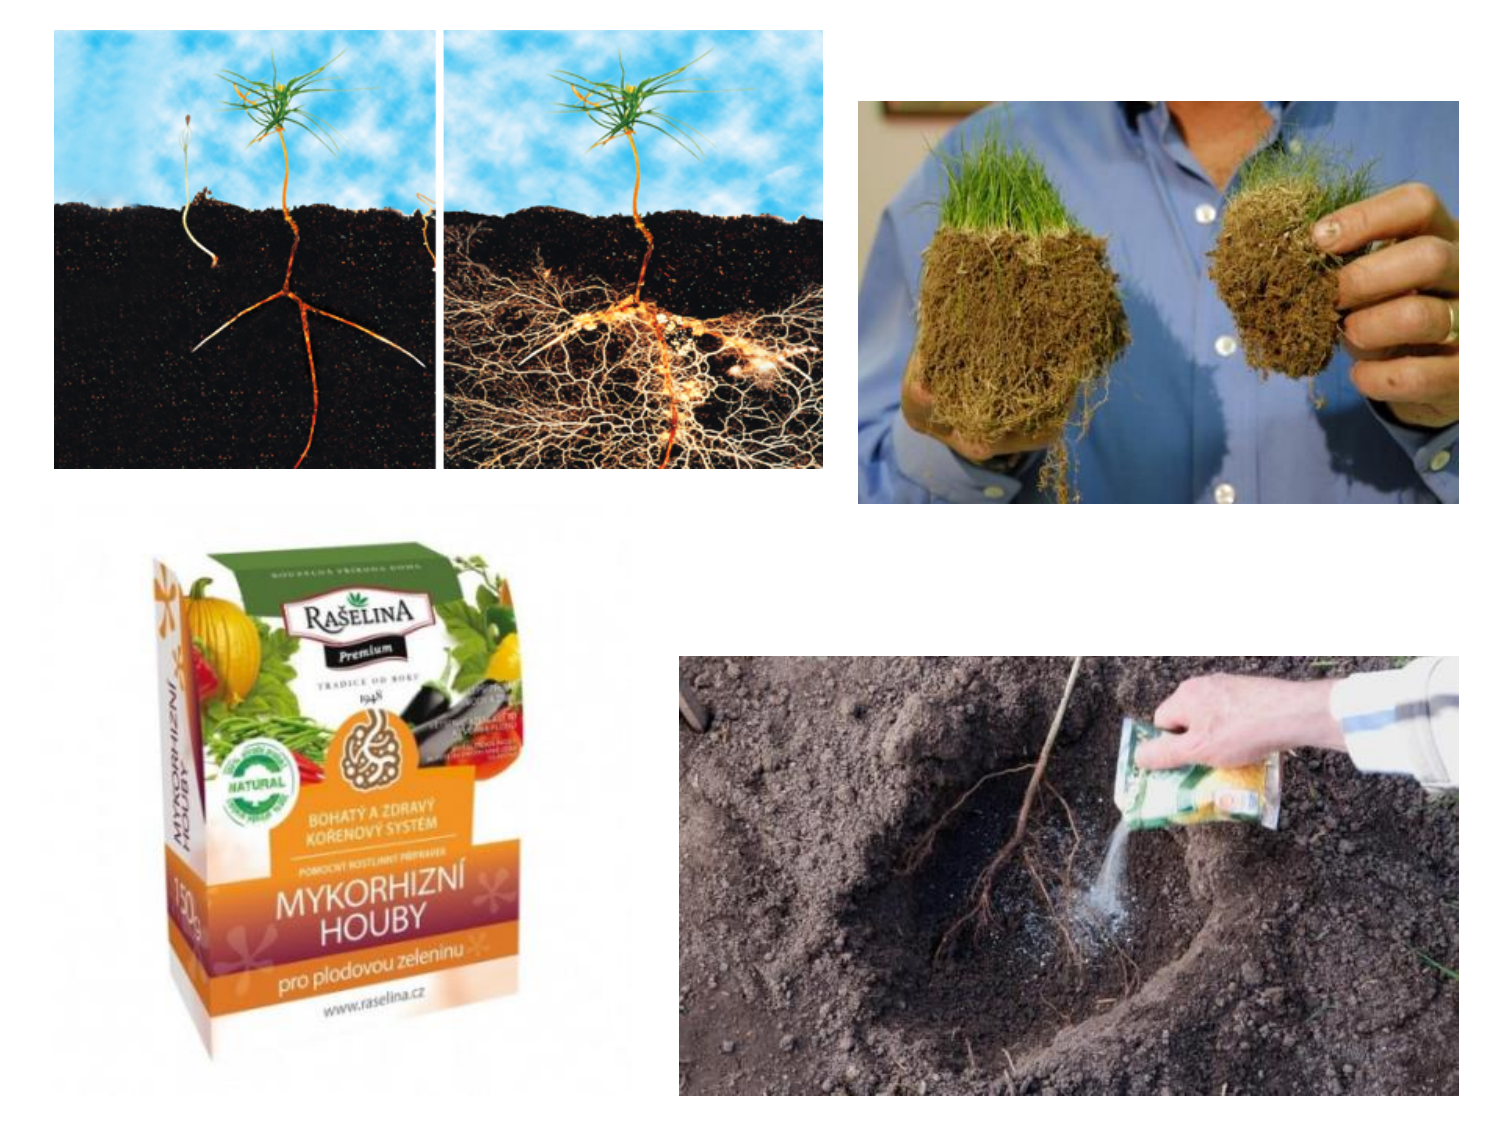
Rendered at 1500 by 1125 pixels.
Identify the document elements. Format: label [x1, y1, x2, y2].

picture [41, 504, 633, 1096]
picture [678, 656, 1459, 1096]
picture [54, 30, 823, 469]
picture [858, 101, 1459, 504]
